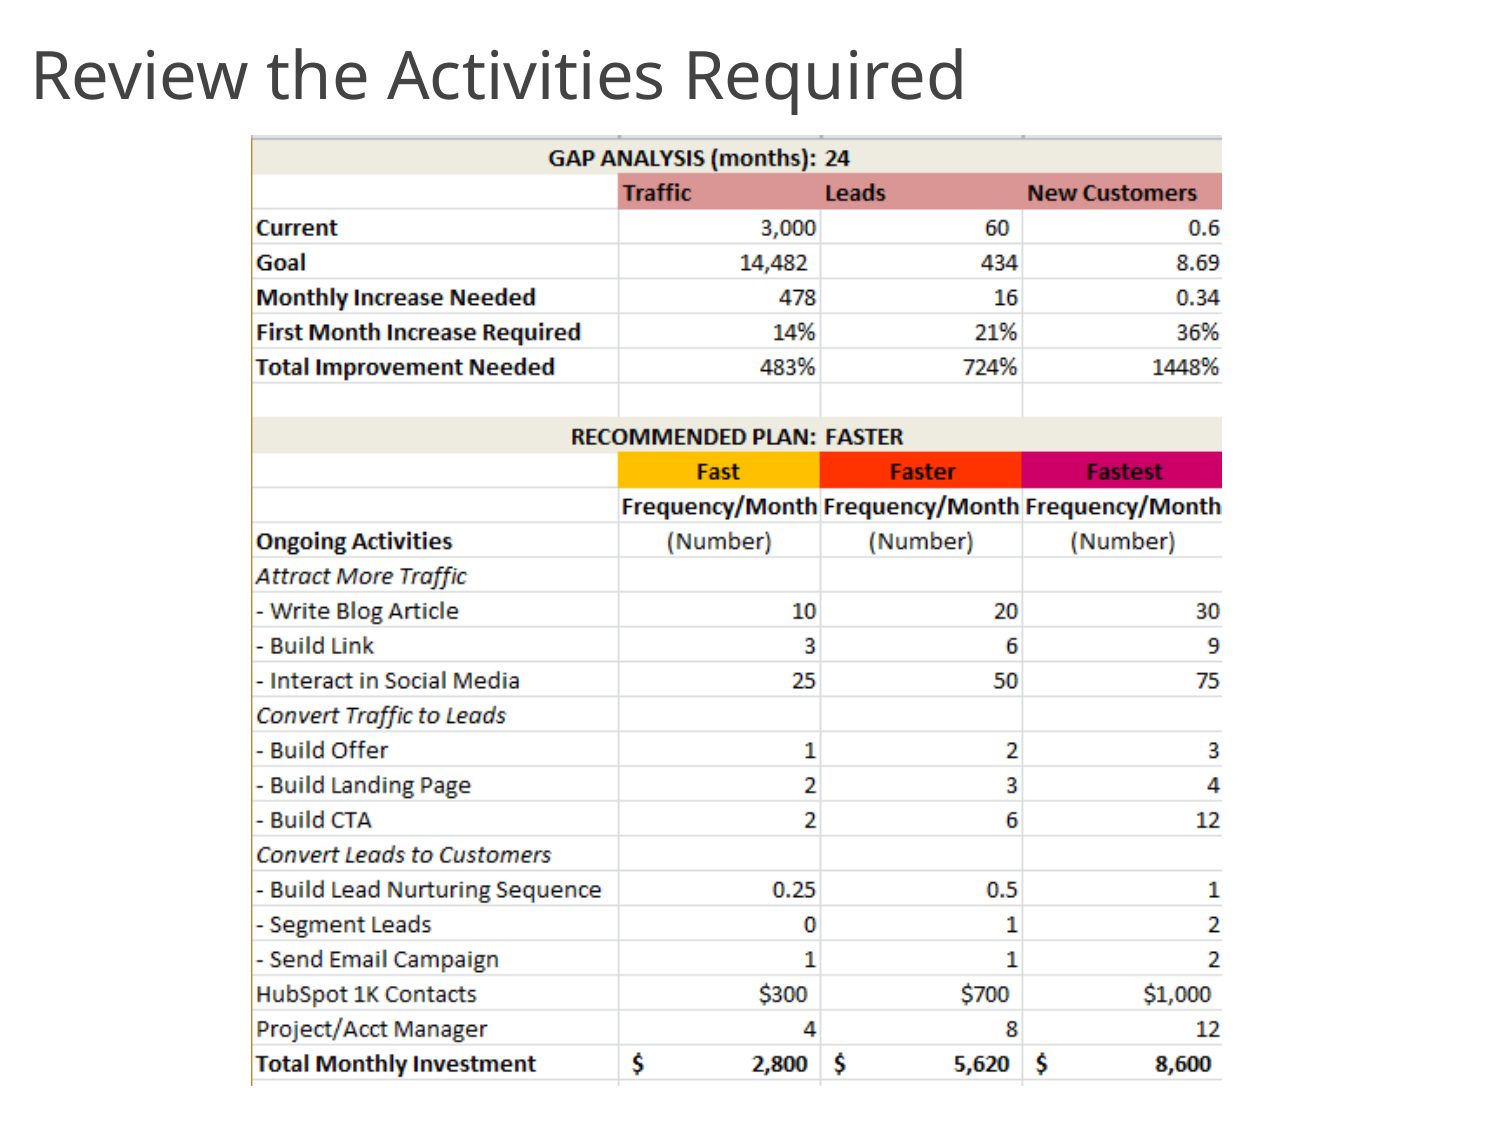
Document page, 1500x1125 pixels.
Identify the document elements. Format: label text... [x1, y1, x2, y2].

picture [251, 135, 1222, 1086]
title Review the Activities Required [15, 24, 1463, 121]
